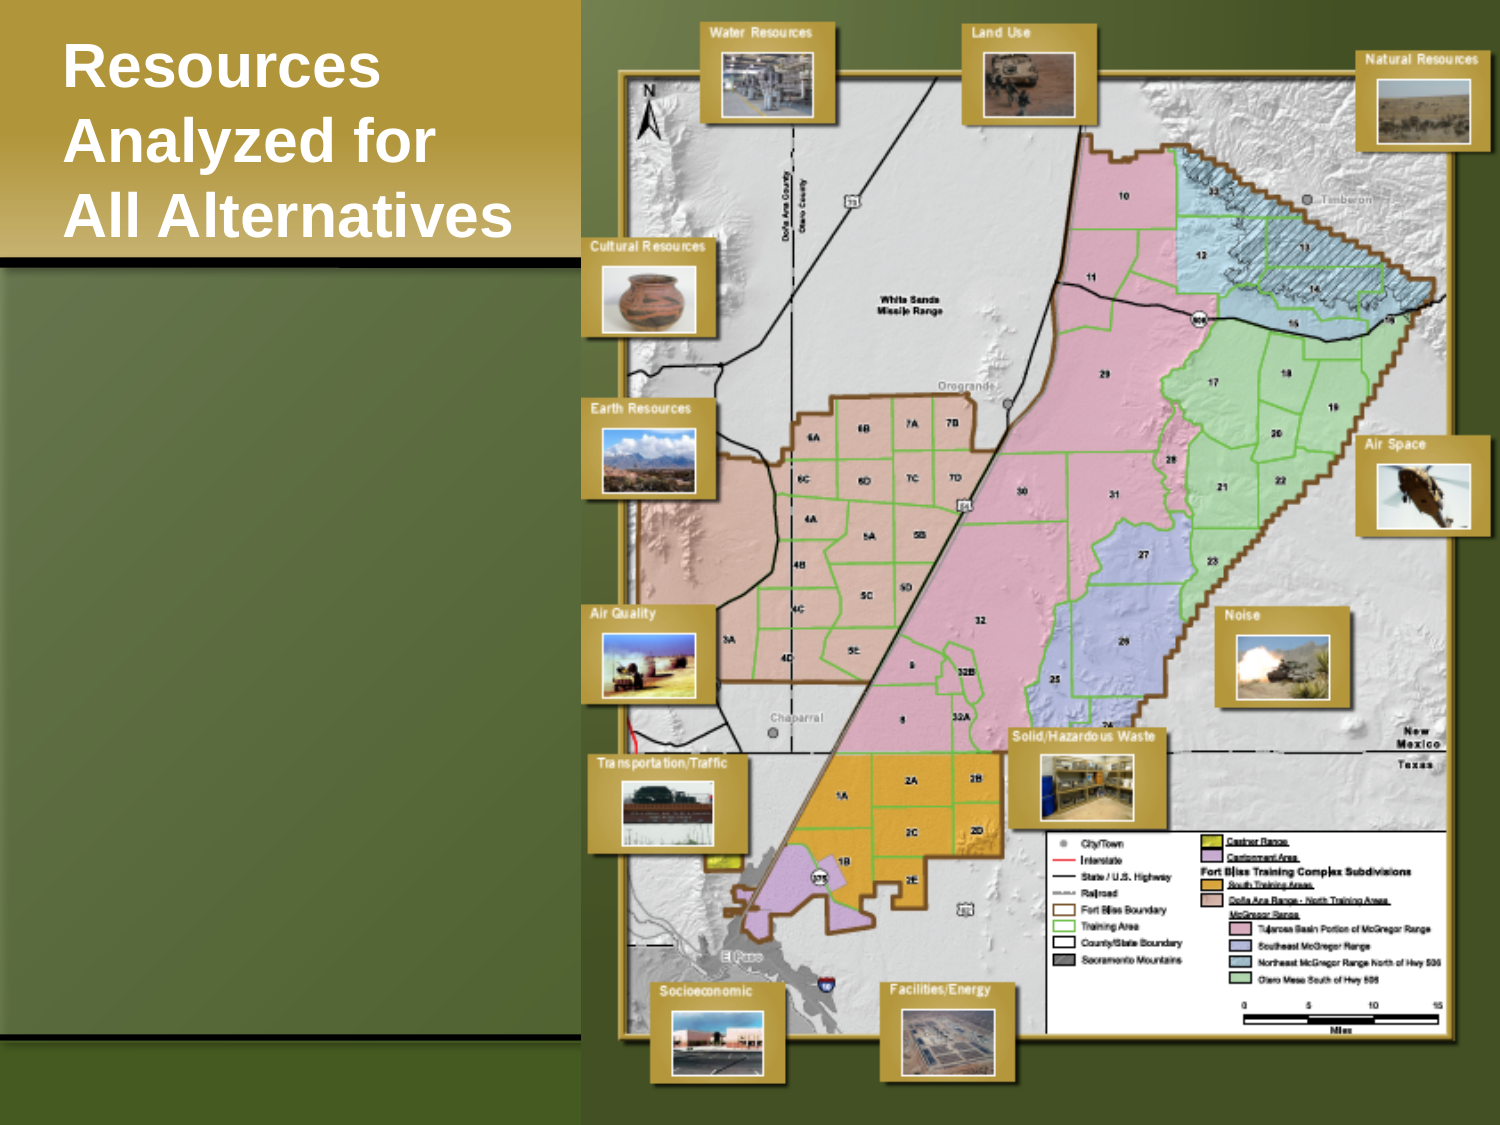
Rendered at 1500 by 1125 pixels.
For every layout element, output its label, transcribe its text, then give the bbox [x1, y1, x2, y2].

picture [581, 0, 1500, 1125]
title Resources Analyzed for All Alternatives [62, 24, 576, 253]
